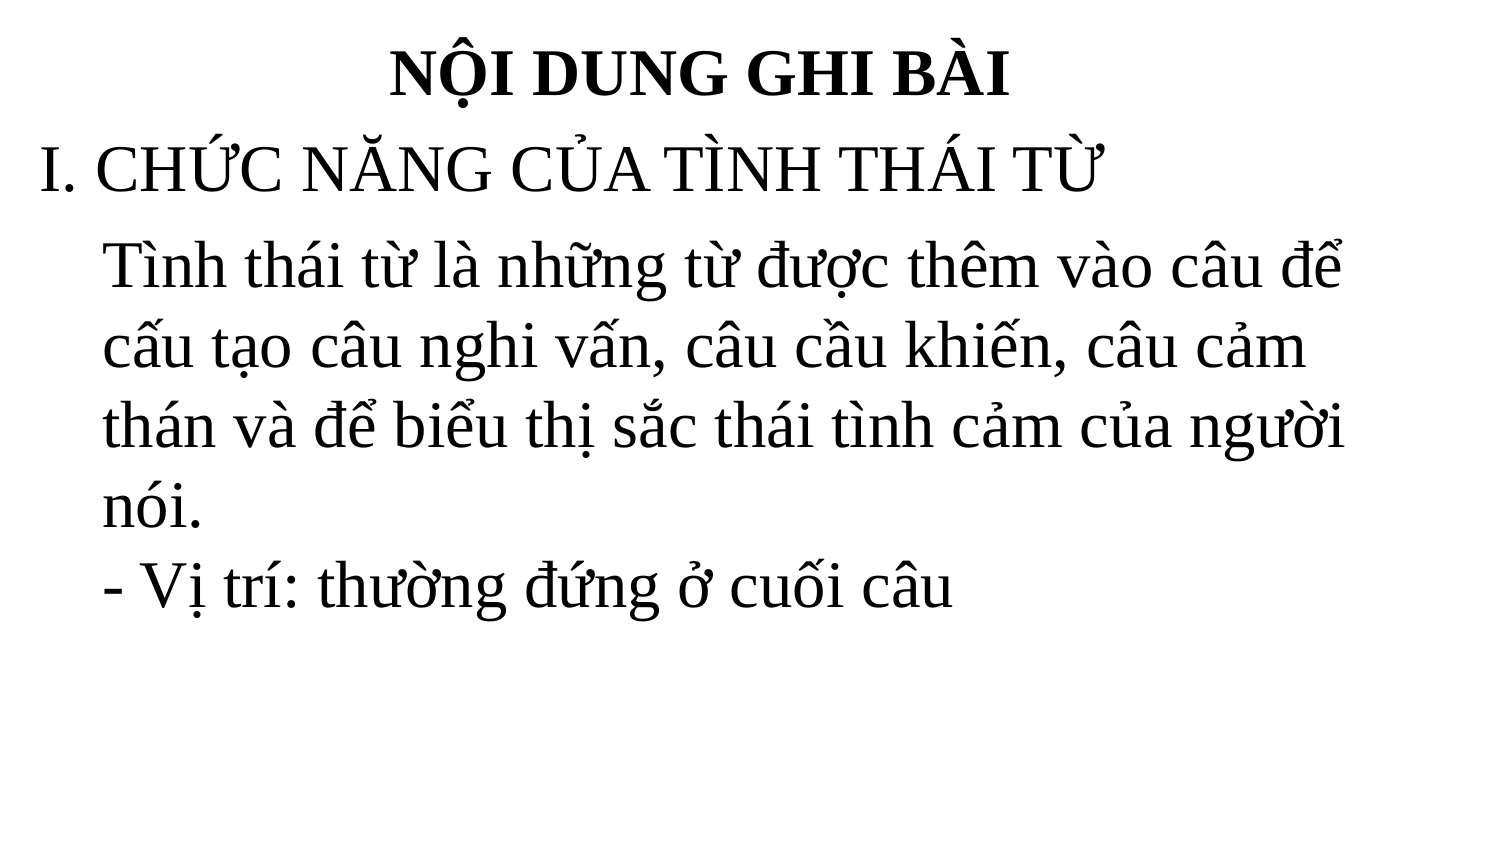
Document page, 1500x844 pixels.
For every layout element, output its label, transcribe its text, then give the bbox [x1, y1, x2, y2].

text_box Tình thái từ là những từ được thêm vào câu để cấu tạo câu nghi vấn, câu cầu khiến, câu cảm thán và để biểu thị sắc thái tình cảm của người nói. - Vị trí: thường đứng ở cuối câu [87, 213, 1438, 629]
text_box I. CHỨC NĂNG CỦA TÌNH THÁI TỪ [24, 117, 1301, 213]
text_box NỘI DUNG GHI BÀI [374, 21, 1038, 117]
